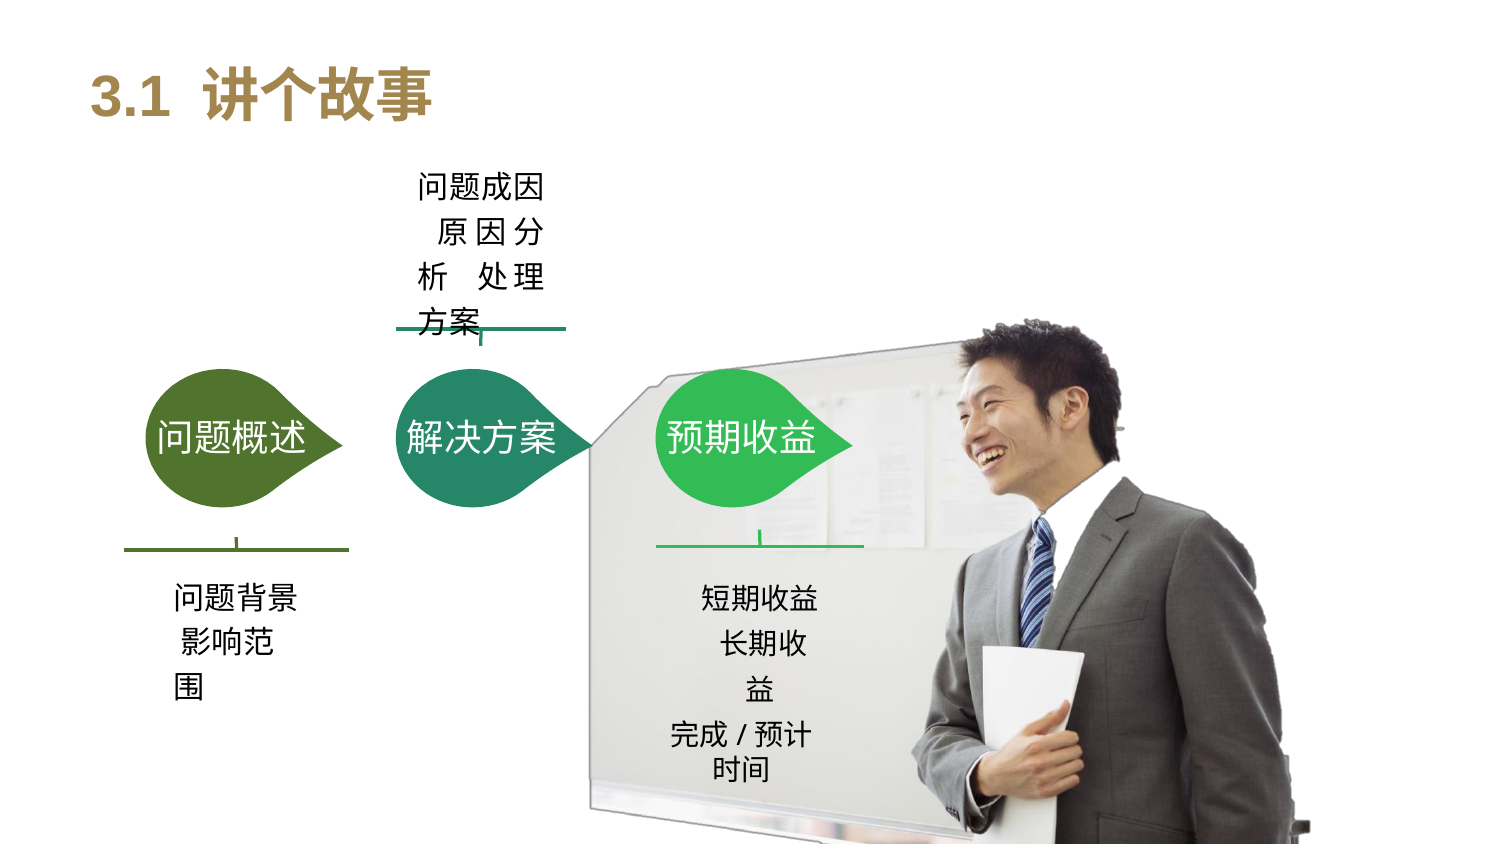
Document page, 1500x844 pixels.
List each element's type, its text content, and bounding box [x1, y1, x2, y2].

text_box [502, 283, 1379, 844]
text_box 问题背景 影响范围 [171, 570, 302, 706]
text_box 短期收益 长期收益 完成/预计时间 [663, 570, 856, 787]
title 3.1 讲个故事 [87, 57, 1413, 199]
text_box [655, 368, 853, 508]
text_box 问题成因 原因分析 处理方案 [415, 160, 546, 340]
text_box 问题概述 [154, 414, 310, 460]
text_box [395, 368, 593, 508]
text_box 预期收益 [664, 414, 820, 460]
text_box 解决方案 [404, 414, 560, 460]
text_box [145, 368, 343, 508]
